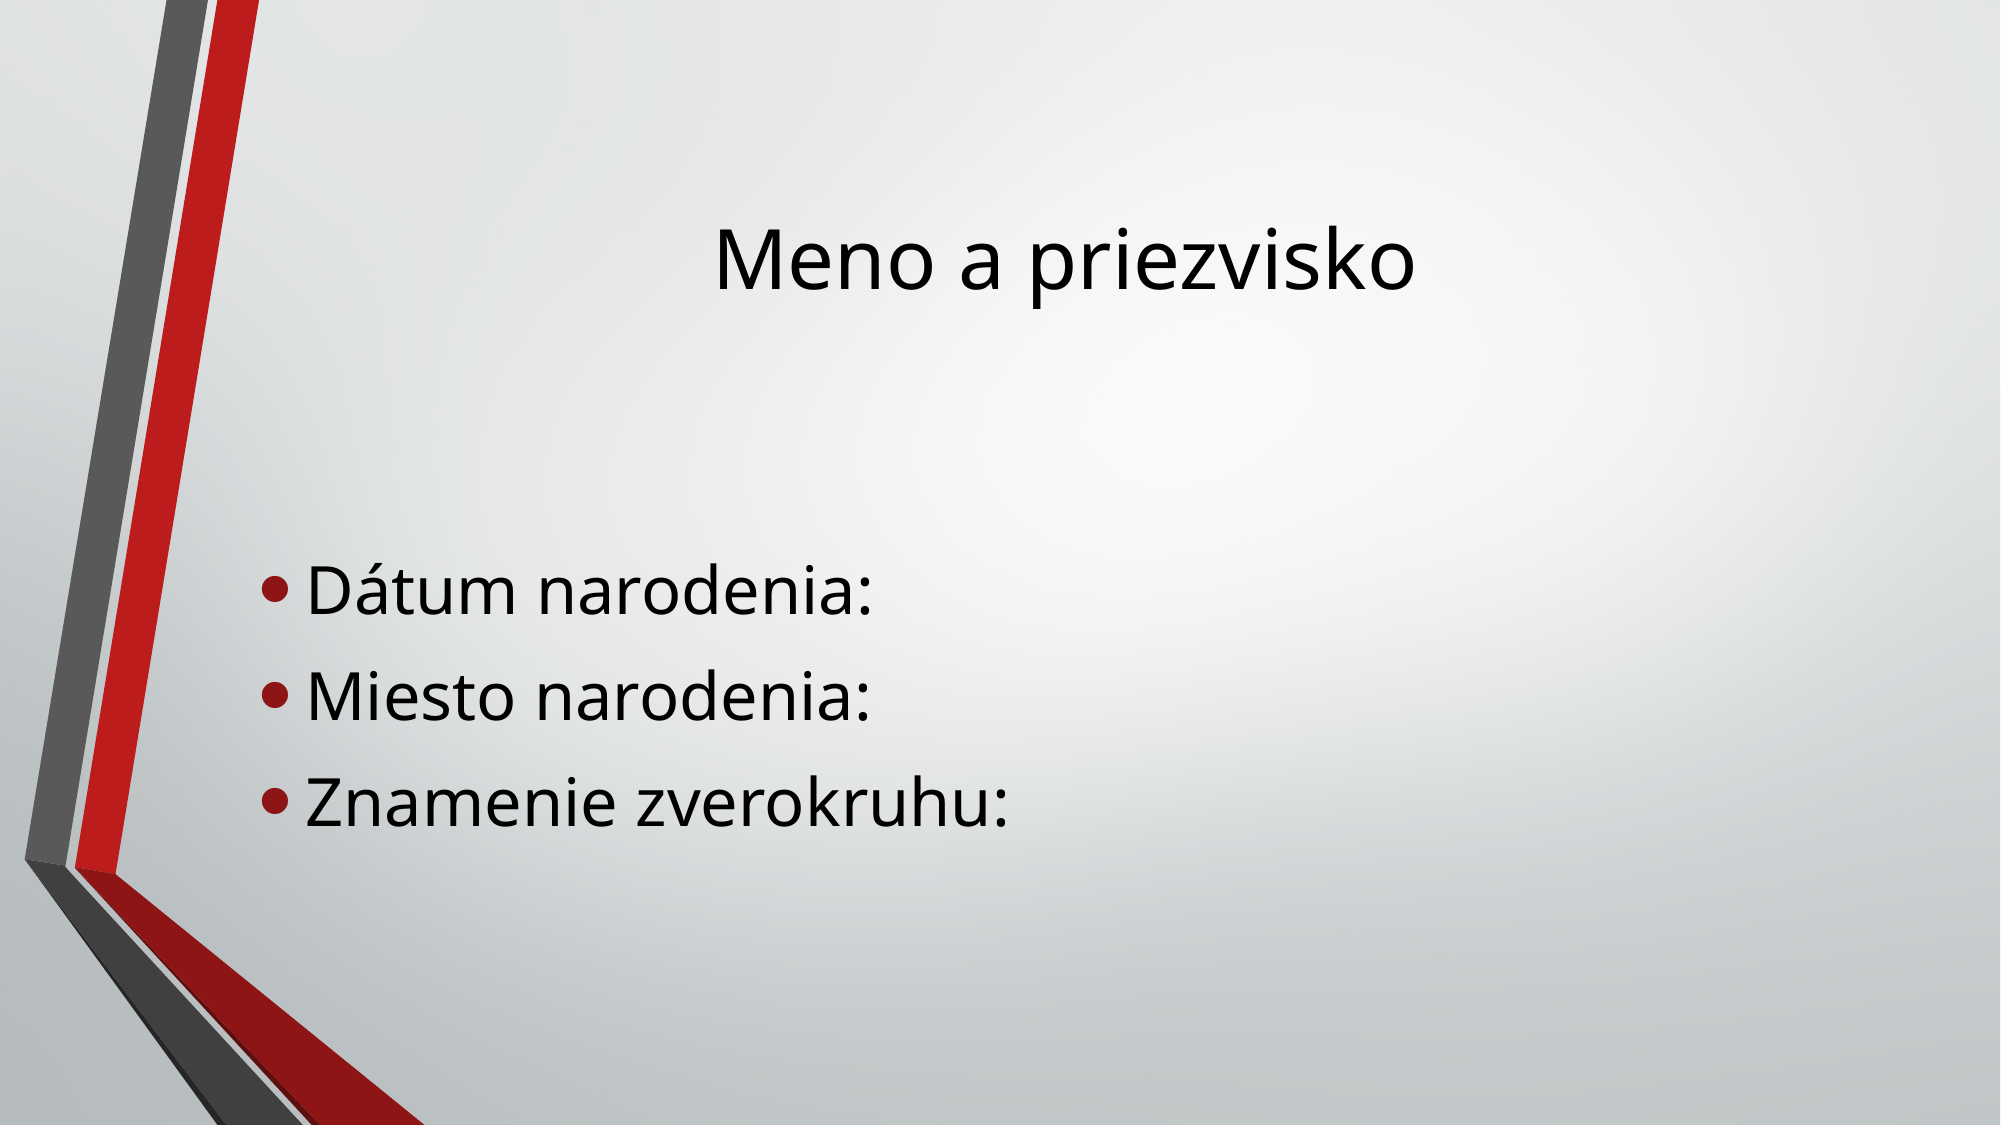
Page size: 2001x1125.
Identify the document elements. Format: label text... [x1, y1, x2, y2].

title Meno a priezvisko [243, 112, 1887, 400]
list Dátum narodenia: Miesto narodenia: Znamenie zverokruhu: [243, 437, 1047, 950]
